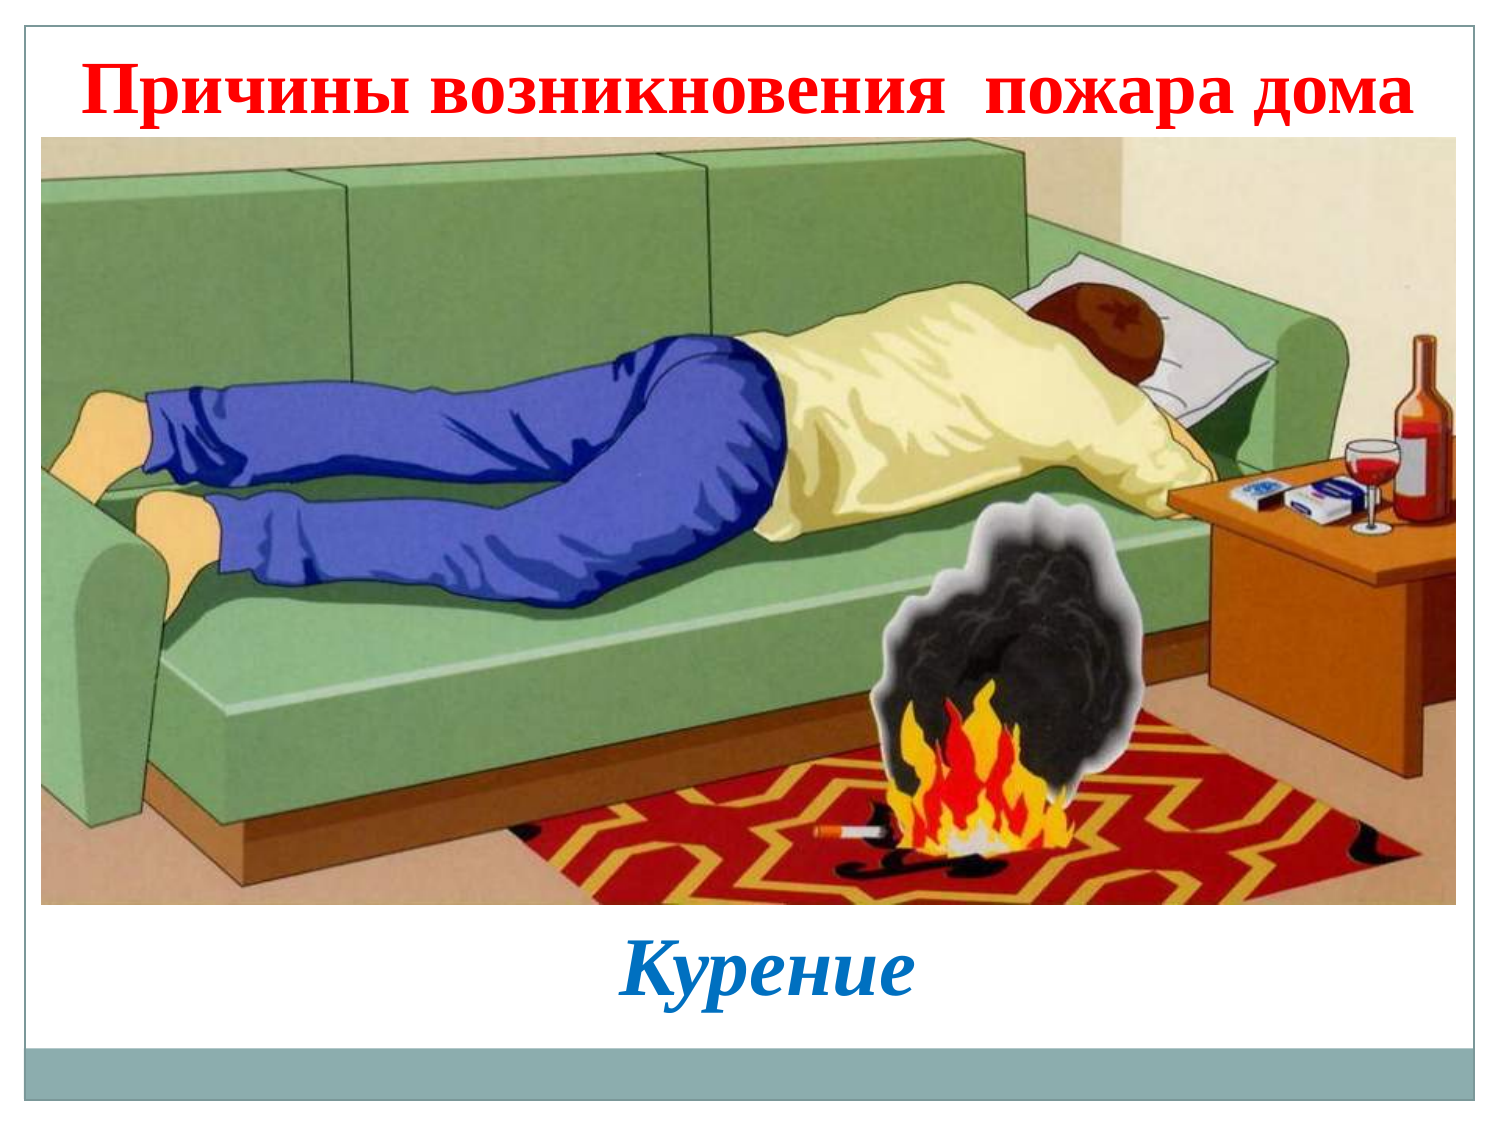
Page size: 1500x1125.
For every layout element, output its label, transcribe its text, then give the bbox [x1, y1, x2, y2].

text_box Причины возникновения пожара дома [41, 30, 1456, 135]
picture [41, 136, 1456, 906]
text_box Курение [561, 916, 975, 1020]
